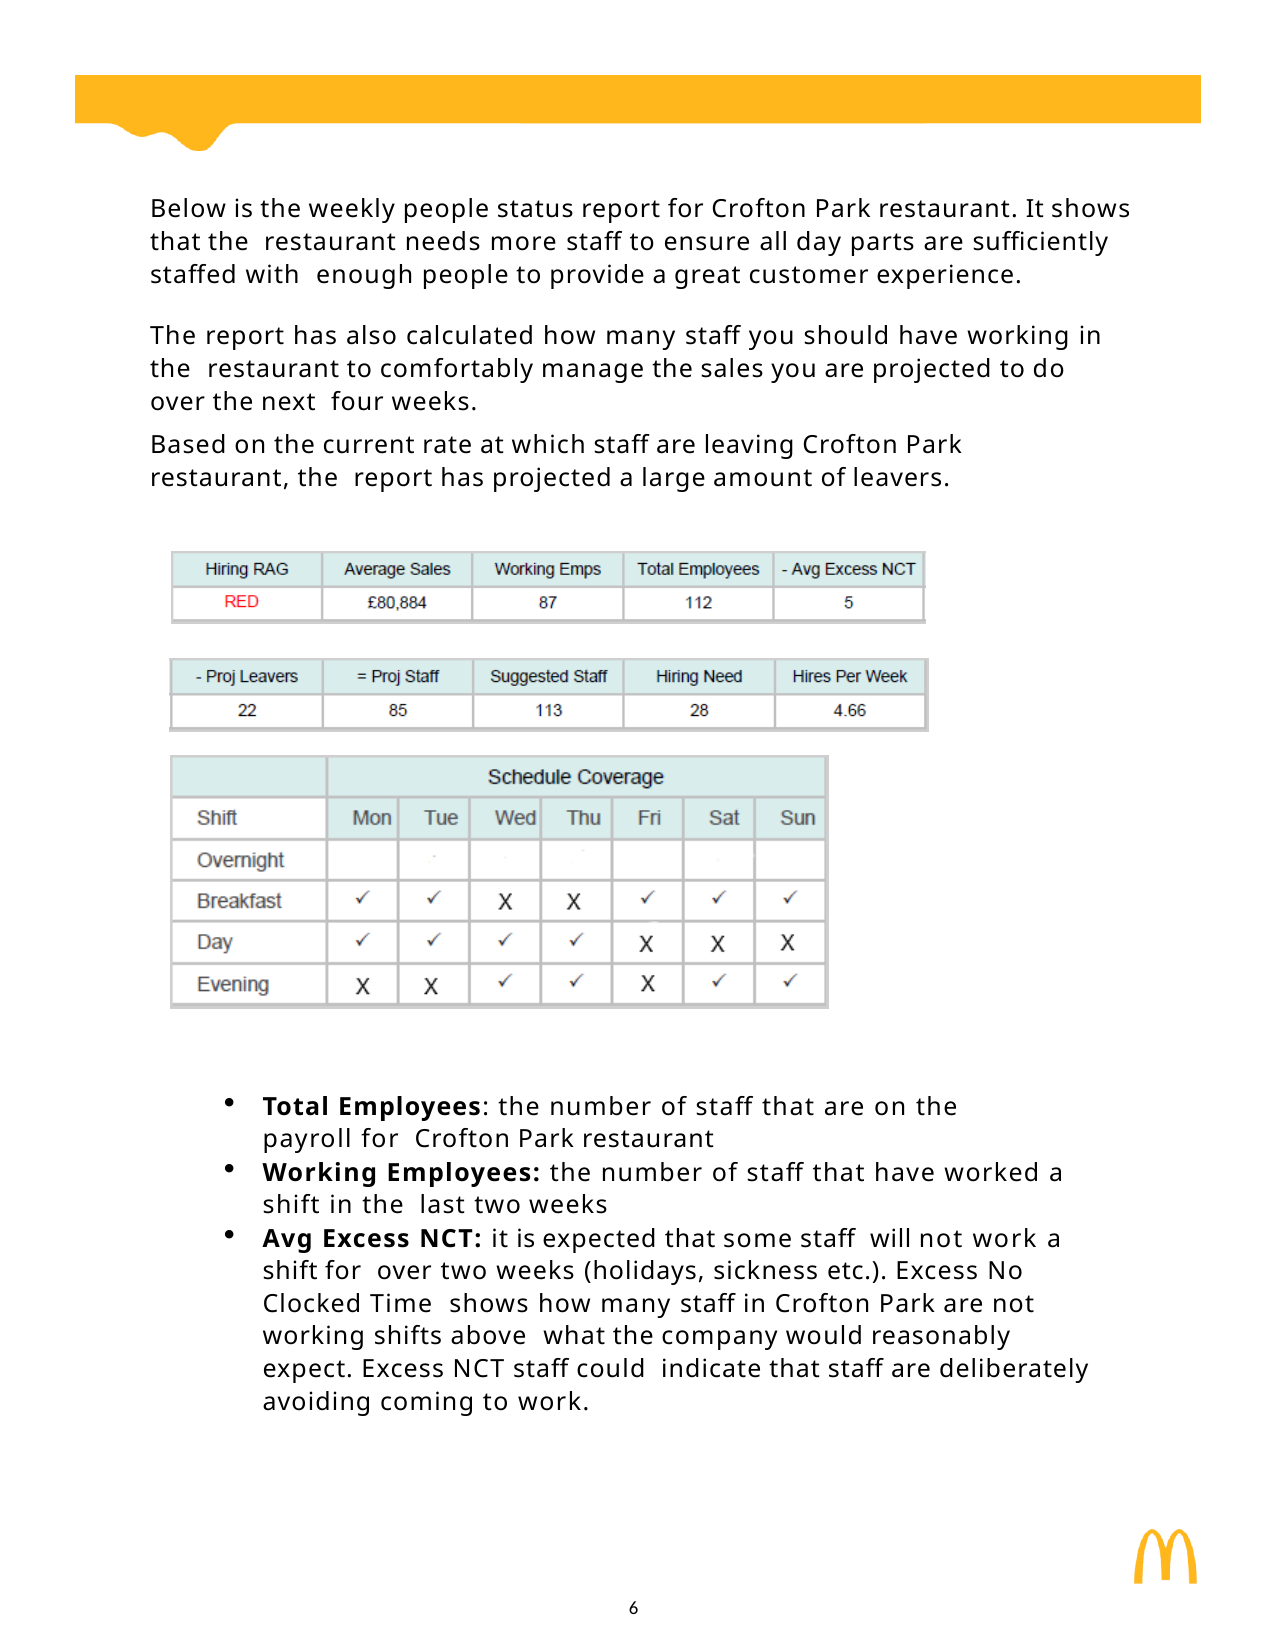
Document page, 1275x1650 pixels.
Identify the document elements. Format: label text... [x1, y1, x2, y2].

picture [1134, 1529, 1197, 1584]
picture [169, 755, 829, 1009]
picture [169, 658, 929, 733]
text_box Total Employees: the number of staff that are on the payroll for Crofton Park restaurant Working Employees: the number of staff that have worked a shift in the last two weeks Avg Excess NCT: it is expected that some staff will not work a shift for over two weeks (holidays, sickness etc.). Excess No Clocked Time shows how many staff in Crofton Park are not working shifts above what the company would reasonably expect. Excess NCT staff could indicate that staff are deliberately avoiding coming to work. [222, 1086, 1092, 1416]
picture [171, 550, 926, 624]
text_box Below is the weekly people status report for Crofton Park restaurant. It shows that the restaurant needs more staff to ensure all day parts are sufficiently staffed with enough people to provide a great customer experience. The report has also calculated how many staff you should have working in the restaurant to comfortably manage the sales you are projected to do over the next four weeks. Based on the current rate at which staff are leaving Crofton Park restaurant, the report has projected a large amount of leavers. [147, 188, 1173, 492]
picture [75, 75, 1201, 151]
slide_number 6 [622, 1598, 655, 1650]
